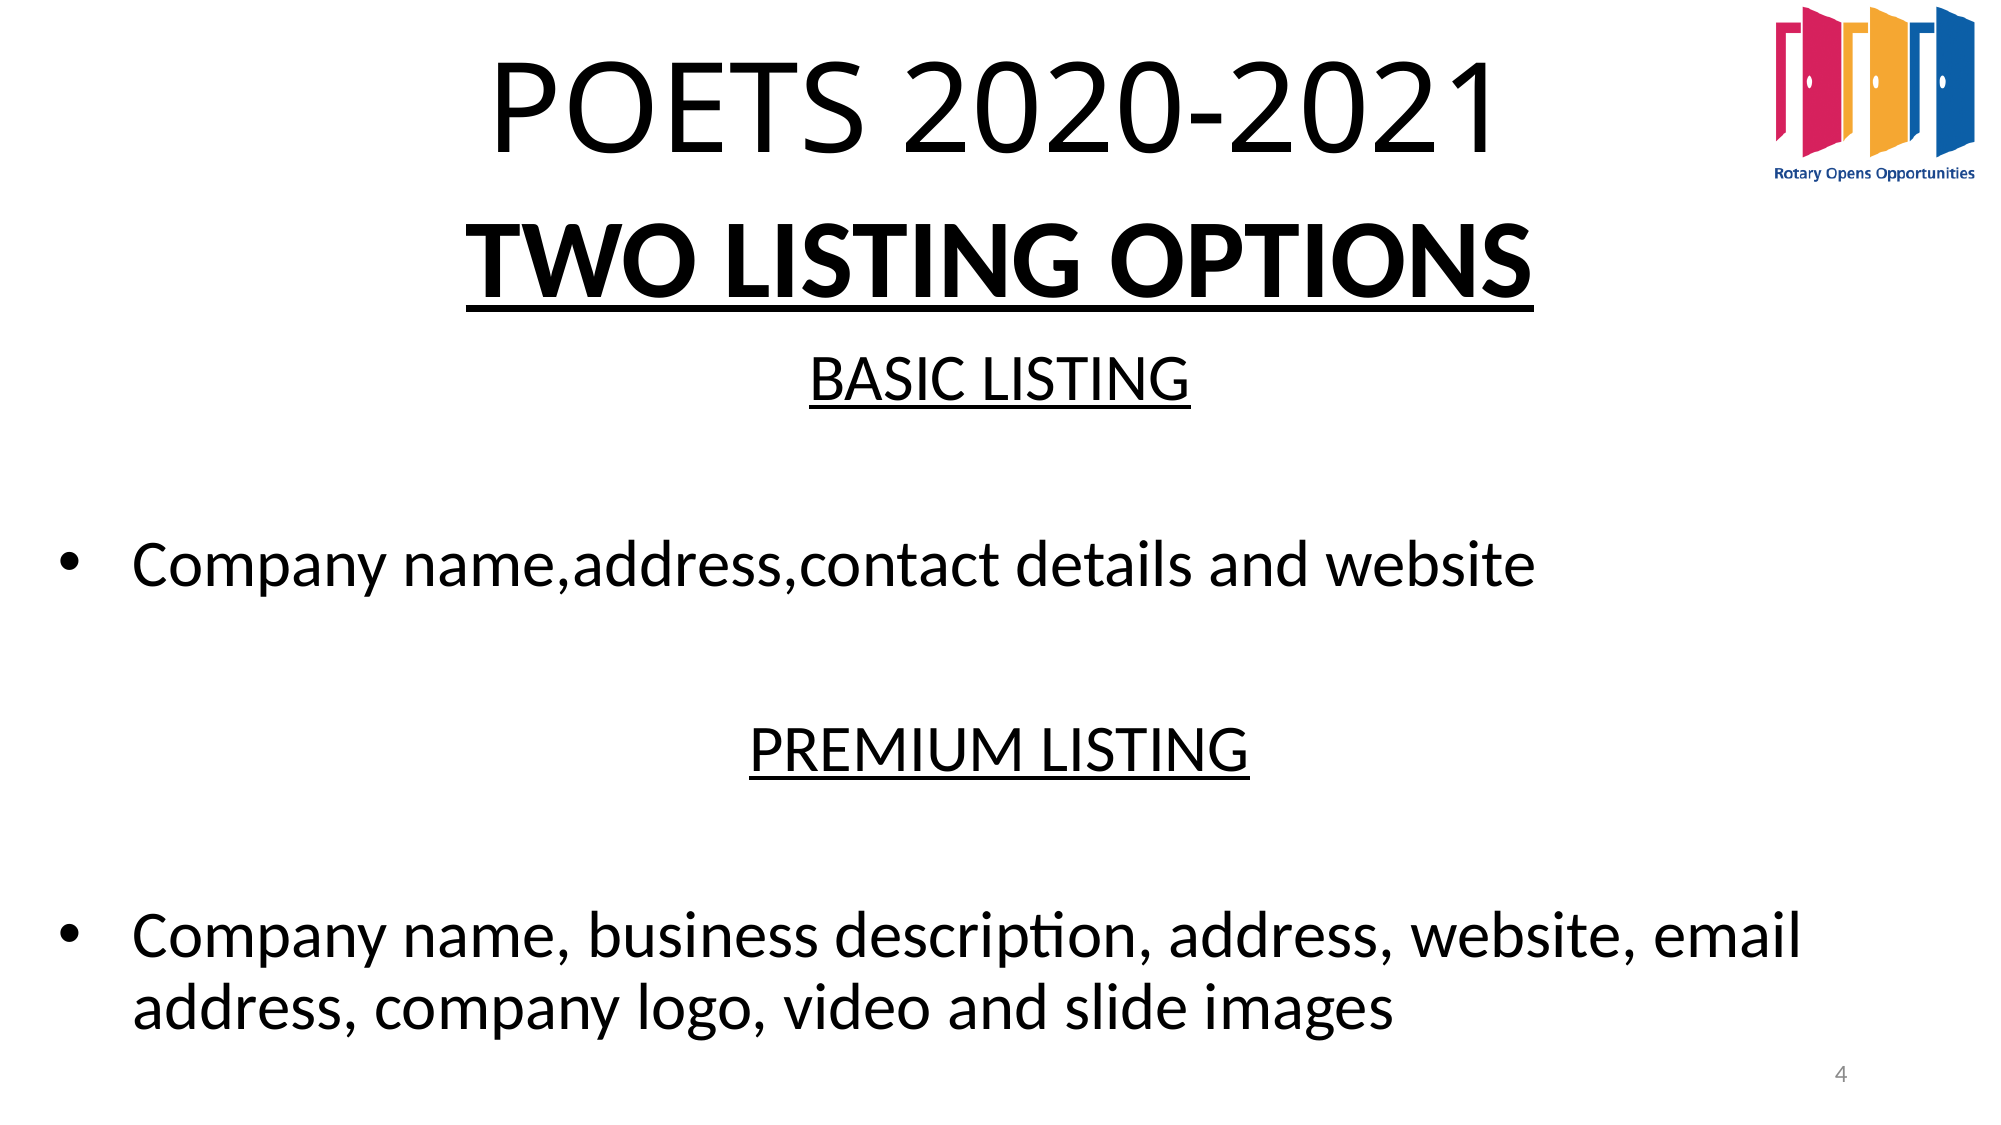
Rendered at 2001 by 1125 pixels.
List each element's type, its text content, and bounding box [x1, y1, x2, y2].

slide_number 4 [1412, 1042, 1863, 1103]
title POETS 2020-2021 [249, 5, 1749, 188]
picture [1749, 0, 2000, 188]
subtitle TWO LISTING OPTIONS BASIC LISTING Company name,address,contact details and website PREMIUM LISTING Company name, business description, address, website, email address, company logo, video and slide images [42, 192, 1958, 1061]
